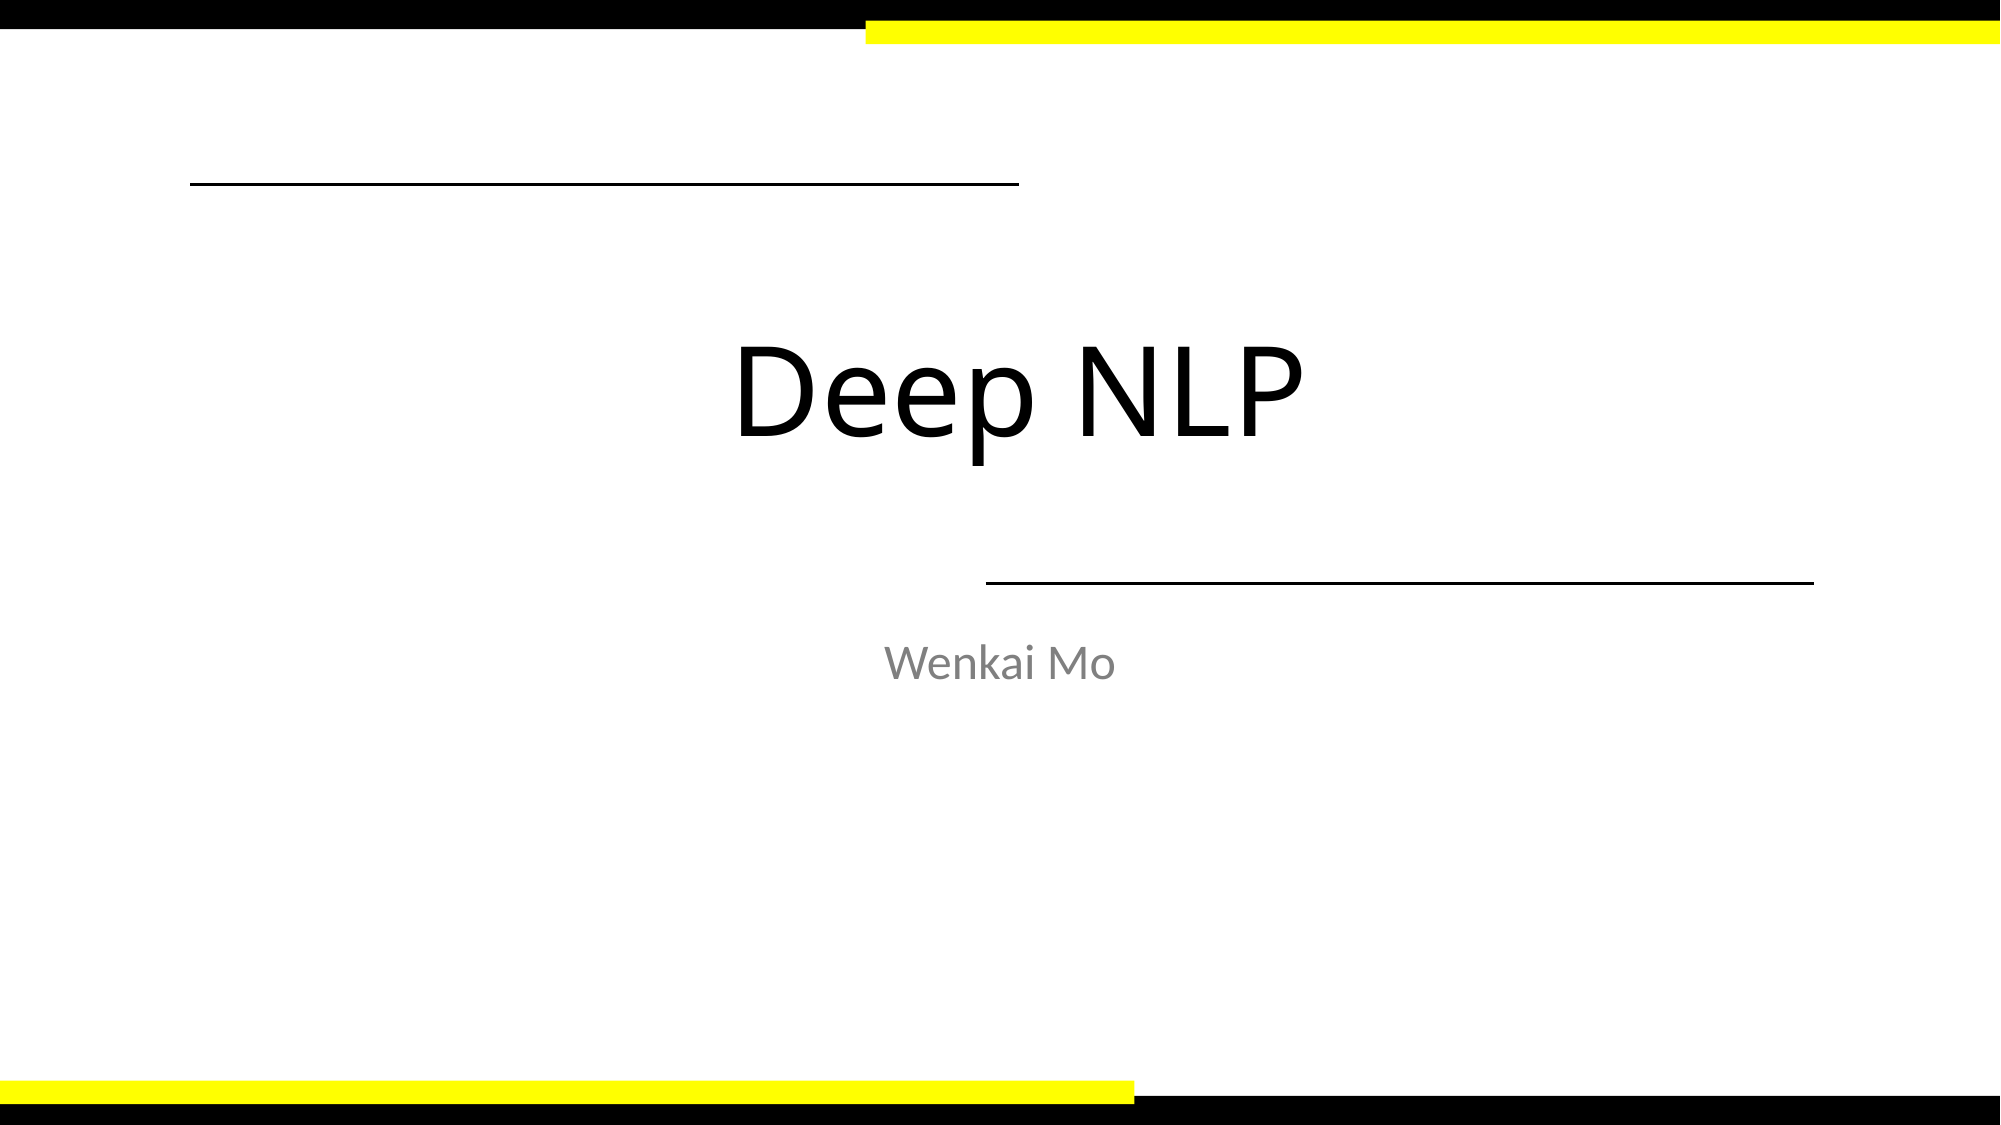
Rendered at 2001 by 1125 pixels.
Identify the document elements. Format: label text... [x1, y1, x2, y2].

title Deep NLP [269, 296, 1769, 472]
subtitle Wenkai Mo [249, 628, 1750, 901]
